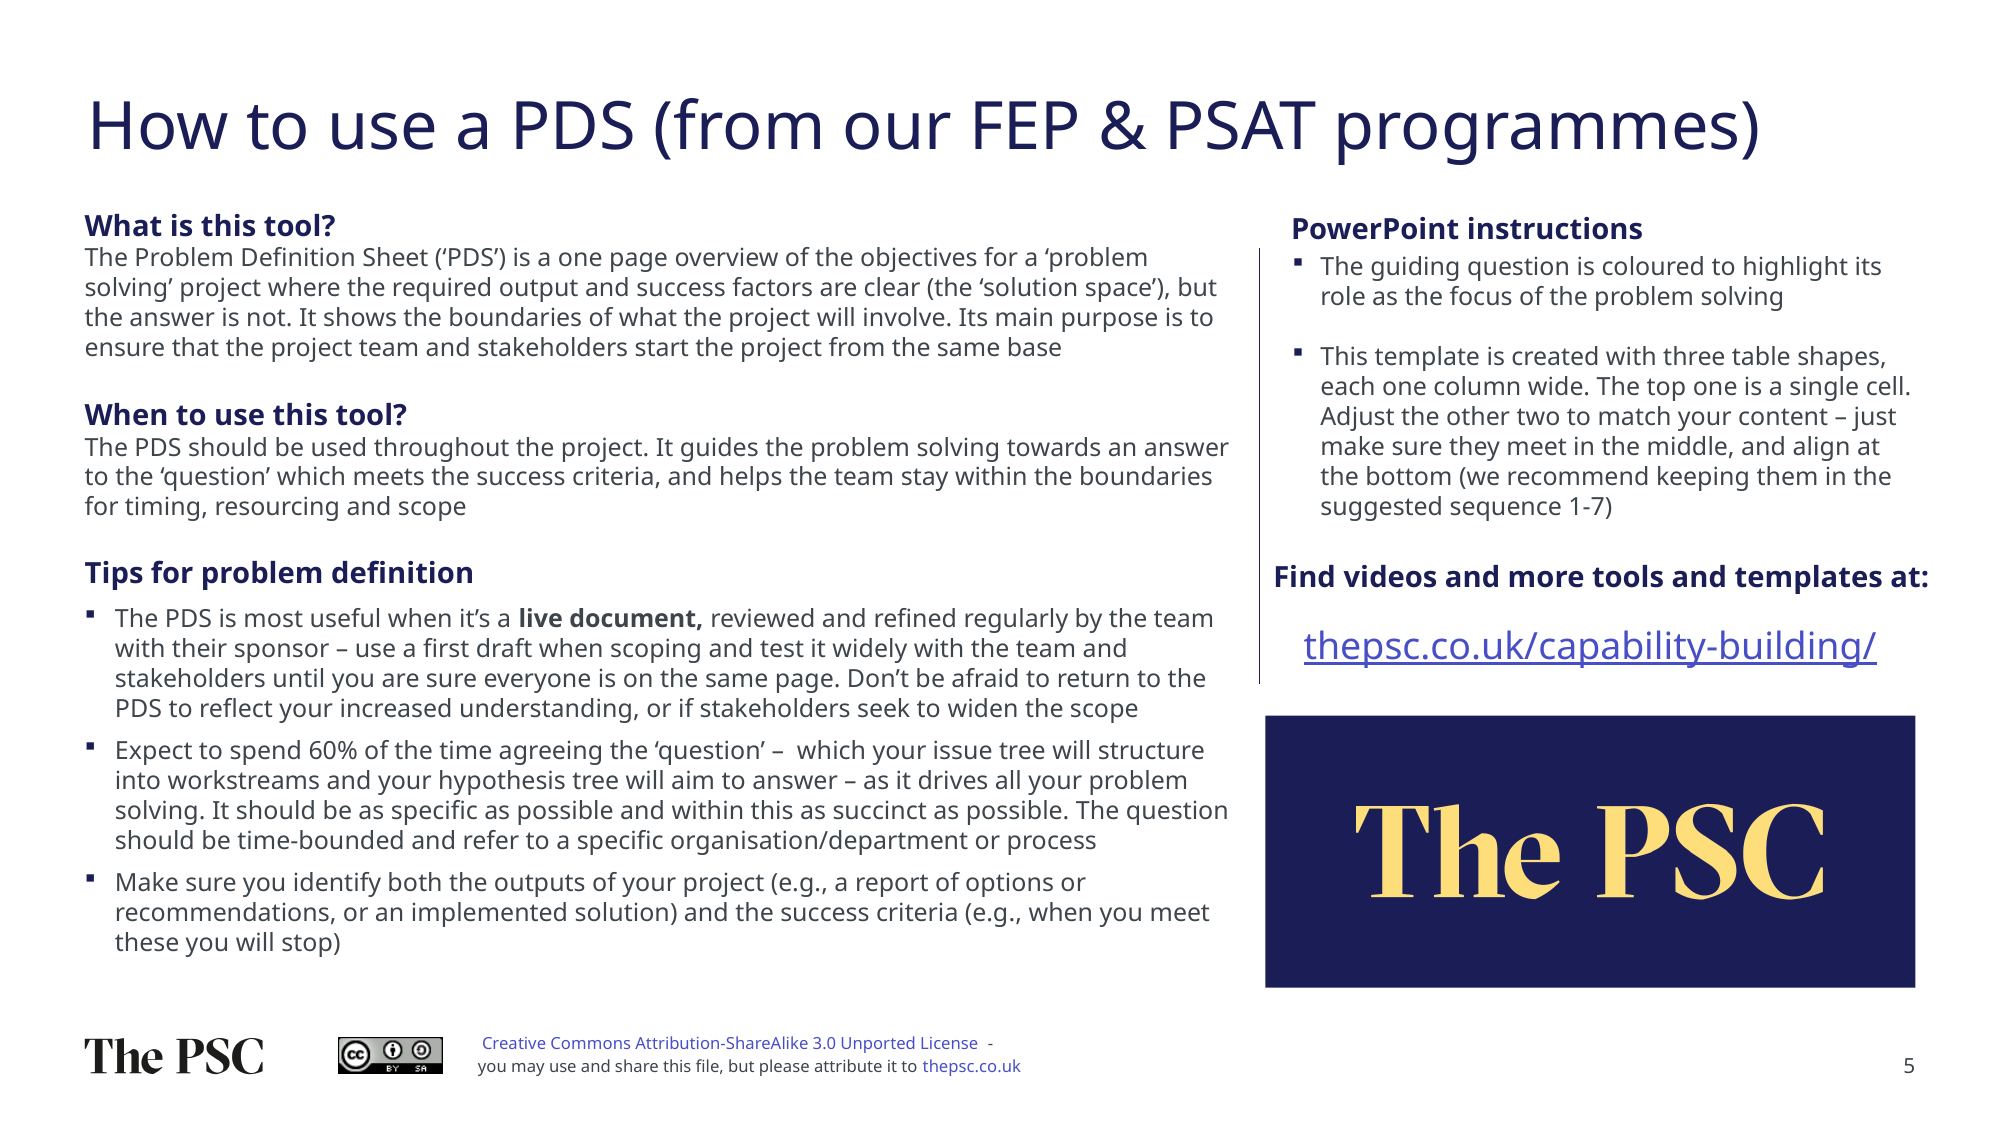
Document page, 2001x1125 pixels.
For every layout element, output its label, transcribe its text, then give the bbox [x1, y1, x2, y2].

picture [1265, 715, 1916, 988]
picture [338, 1037, 443, 1074]
text_box Find videos and more tools and templates at: [1260, 551, 1950, 602]
text_box What is this tool? The Problem Definition Sheet (‘PDS’) is a one page overview of the objectives for a ‘problem solving’ project where the required output and success factors are clear (the ‘solution space’), but the answer is not. It shows the boundaries of what the project will involve. Its main purpose is to ensure that the project team and stakeholders start the project from the same base [84, 206, 1238, 362]
text_box thepsc.co.uk/capability-building/ [1265, 614, 1916, 681]
title How to use a PDS (from our FEP & PSAT programmes) [72, 84, 1928, 172]
text_box The guiding question is coloured to highlight its role as the focus of the problem solving This template is created with three table shapes, each one column wide. The top one is a single cell. Adjust the other two to match your content – just make sure they meet in the middle, and align at the bottom (we recommend keeping them in the suggested sequence 1-7) [1292, 250, 1916, 521]
text_box PowerPoint instructions [1276, 206, 1701, 278]
slide_number 5 [1841, 1046, 1931, 1087]
picture [83, 1037, 264, 1075]
text_box Tips for problem definition The PDS is most useful when it’s a live document, reviewed and refined regularly by the team with their sponsor – use a first draft when scoping and test it widely with the team and stakeholders until you are sure everyone is on the same page. Don’t be afraid to return to the PDS to reflect your increased understanding, or if stakeholders seek to widen the scope Expect to spend 60% of the time agreeing the ‘question’ – which your issue tree will structure into workstreams and your hypothesis tree will aim to answer – as it drives all your problem solving. It should be as specific as possible and within this as succinct as possible. The question should be time-bounded and refer to a specific organisation/department or process Make sure you identify both the outputs of your project (e.g., a report of options or recommendations, or an implemented solution) and the success criteria (e.g., when you meet these you will stop) [84, 554, 1238, 957]
text_box When to use this tool? The PDS should be used throughout the project. It guides the problem solving towards an answer to the ‘question’ which meets the success criteria, and helps the team stay within the boundaries for timing, resourcing and scope [84, 396, 1238, 521]
